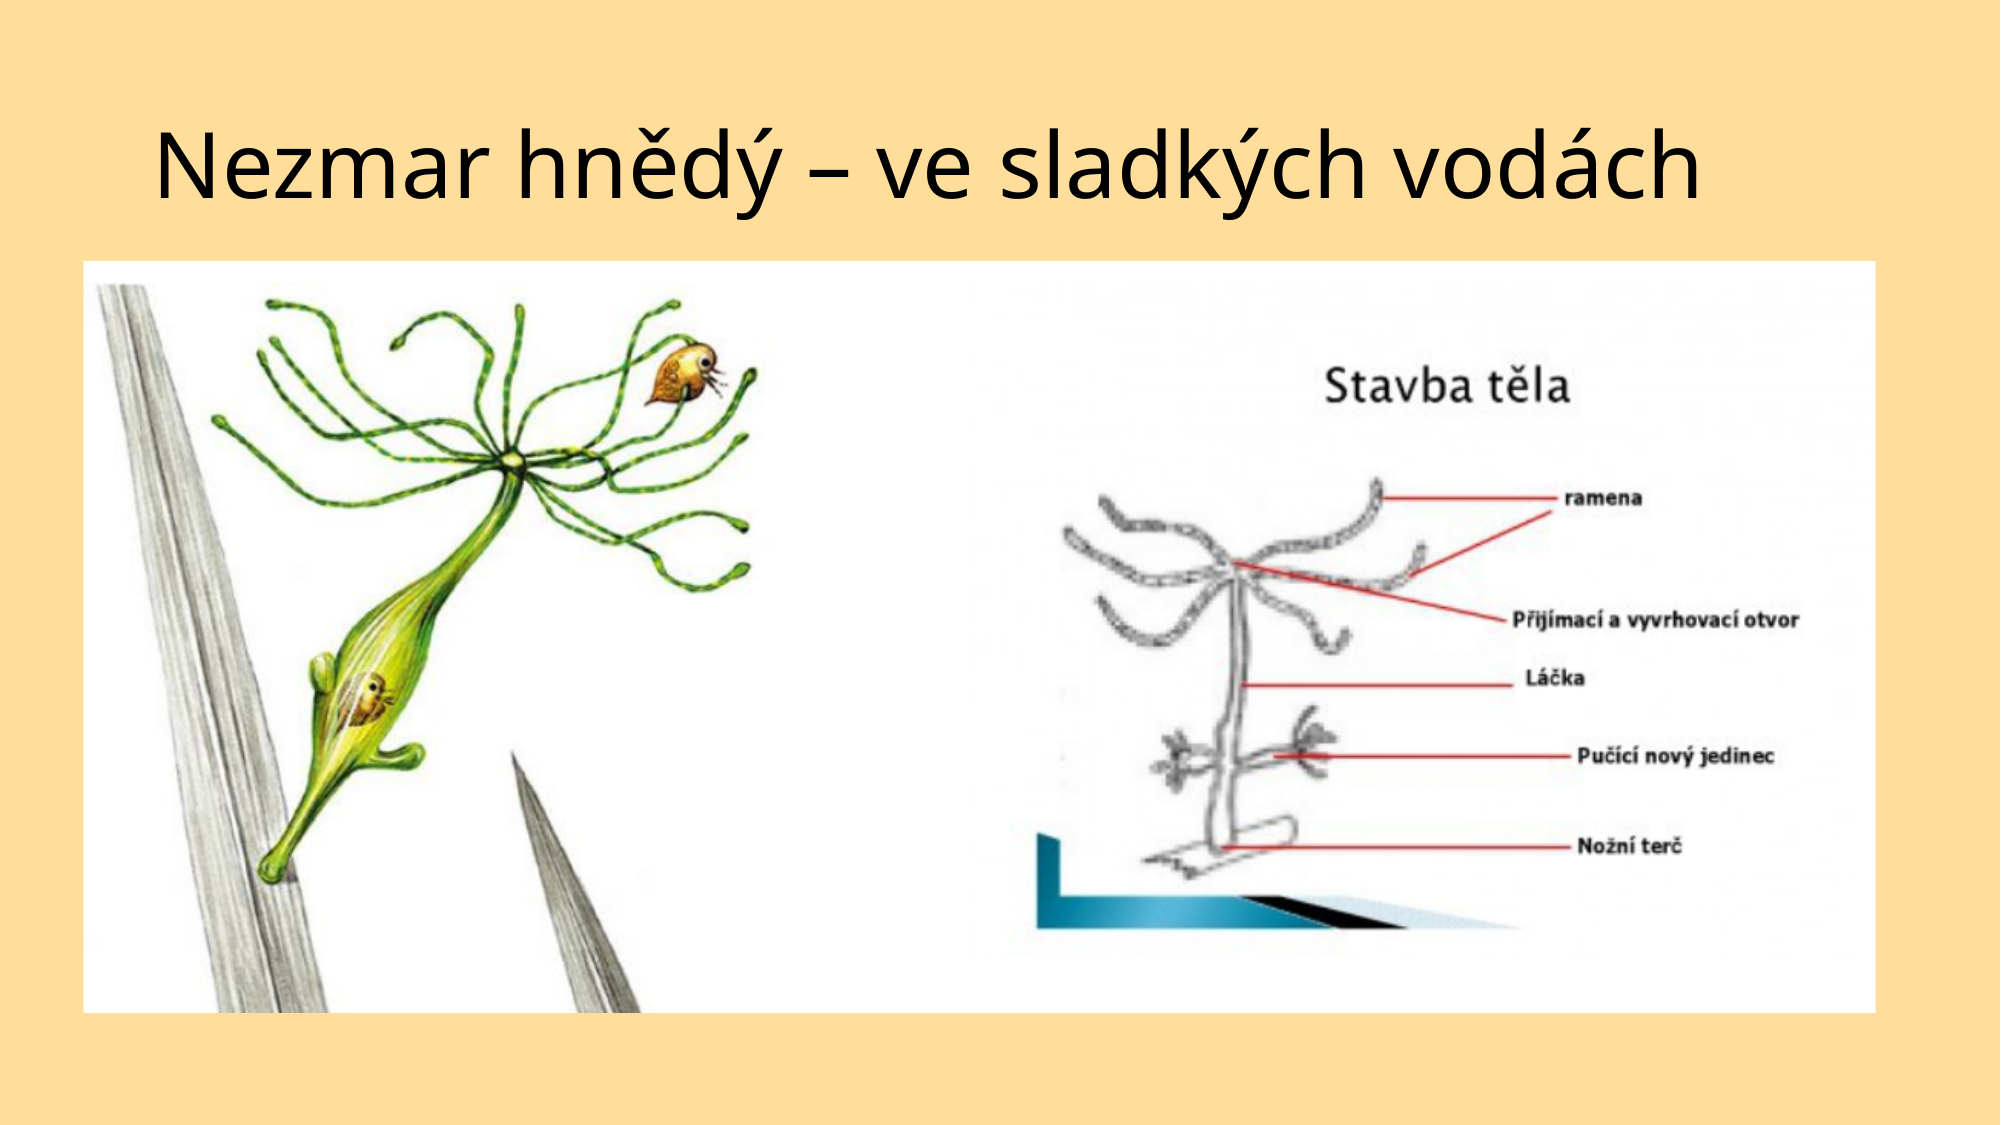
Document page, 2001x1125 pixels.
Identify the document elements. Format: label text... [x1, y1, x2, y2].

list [83, 261, 1876, 1013]
title Nezmar hnědý – ve sladkých vodách [137, 59, 1863, 261]
